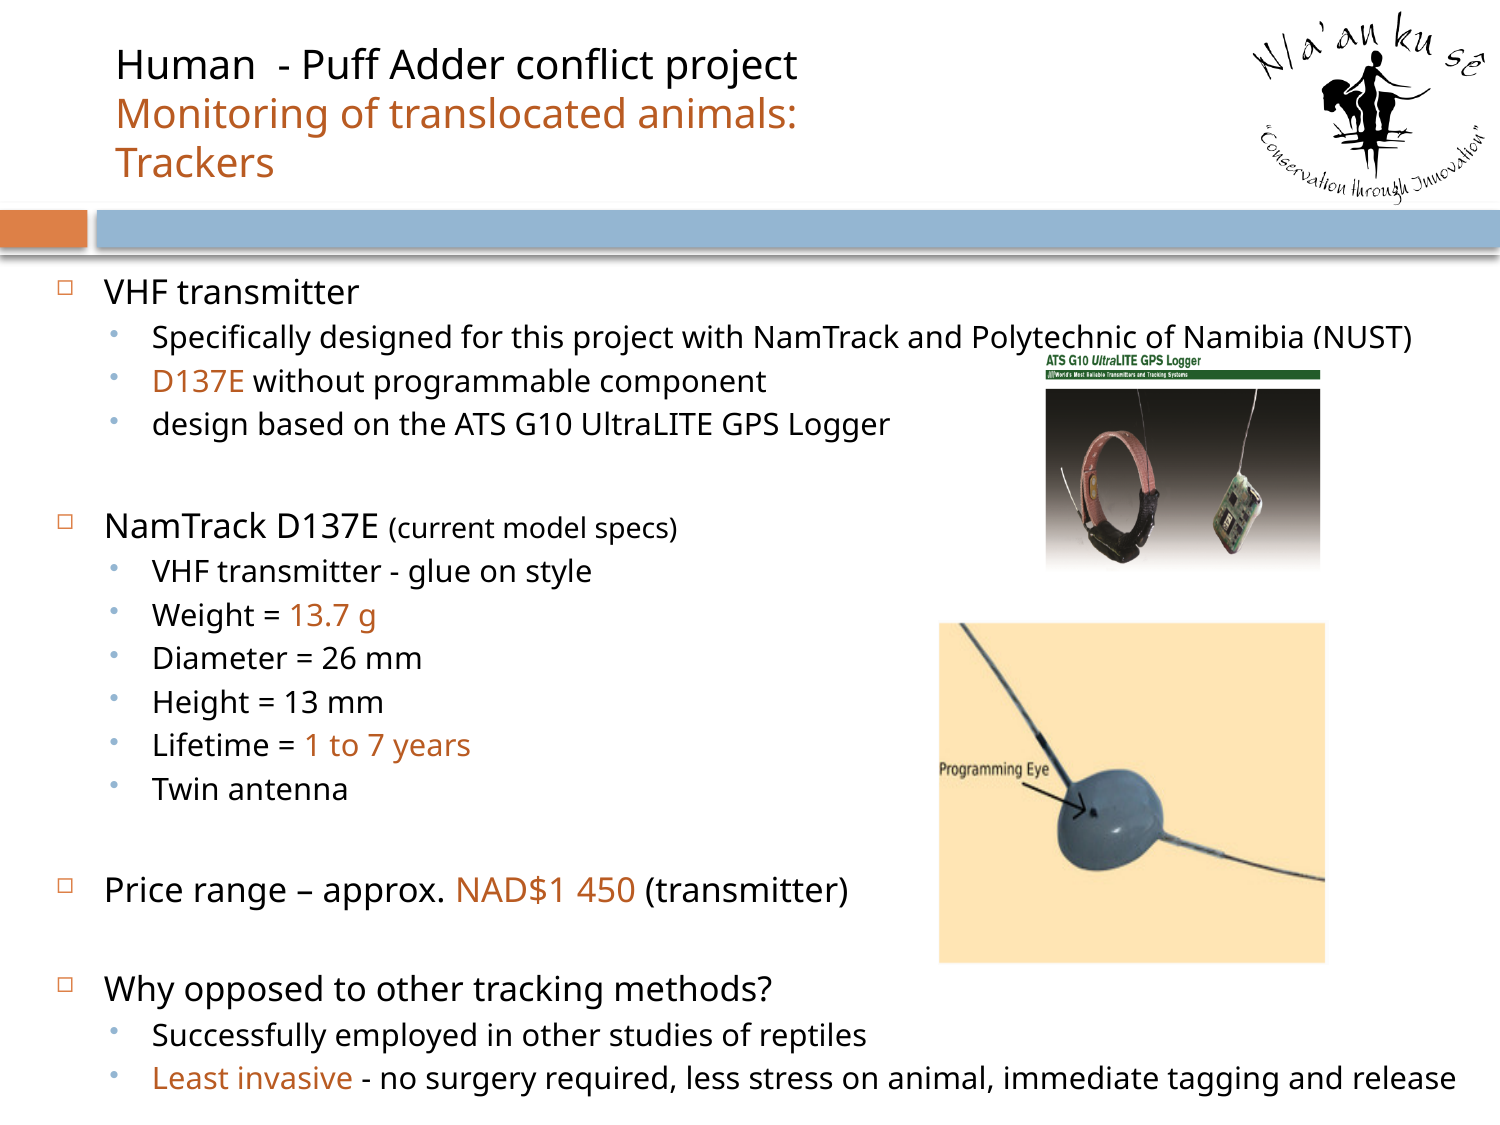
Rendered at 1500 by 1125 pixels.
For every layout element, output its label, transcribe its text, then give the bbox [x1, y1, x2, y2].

list VHF transmitter Specifically designed for this project with NamTrack and Polytechnic of Namibia (NUST) D137E without programmable component design based on the ATS G10 UltraLITE GPS Logger NamTrack D137E (current model specs) VHF transmitter - glue on style Weight = 13.7 g Diameter = 26 mm Height = 13 mm Lifetime = 1 to 7 years Twin antenna Price range – approx. NAD$1 450 (transmitter) Why opposed to other tracking methods? Successfully employed in other studies of reptiles Least invasive - no surgery required, less stress on animal, immediate tagging and release [41, 262, 1500, 1125]
title Human - Puff Adder conflict project Monitoring of translocated animals: Trackers [100, 30, 1240, 194]
picture [1245, 7, 1493, 209]
picture [938, 620, 1330, 965]
picture [1043, 349, 1323, 582]
